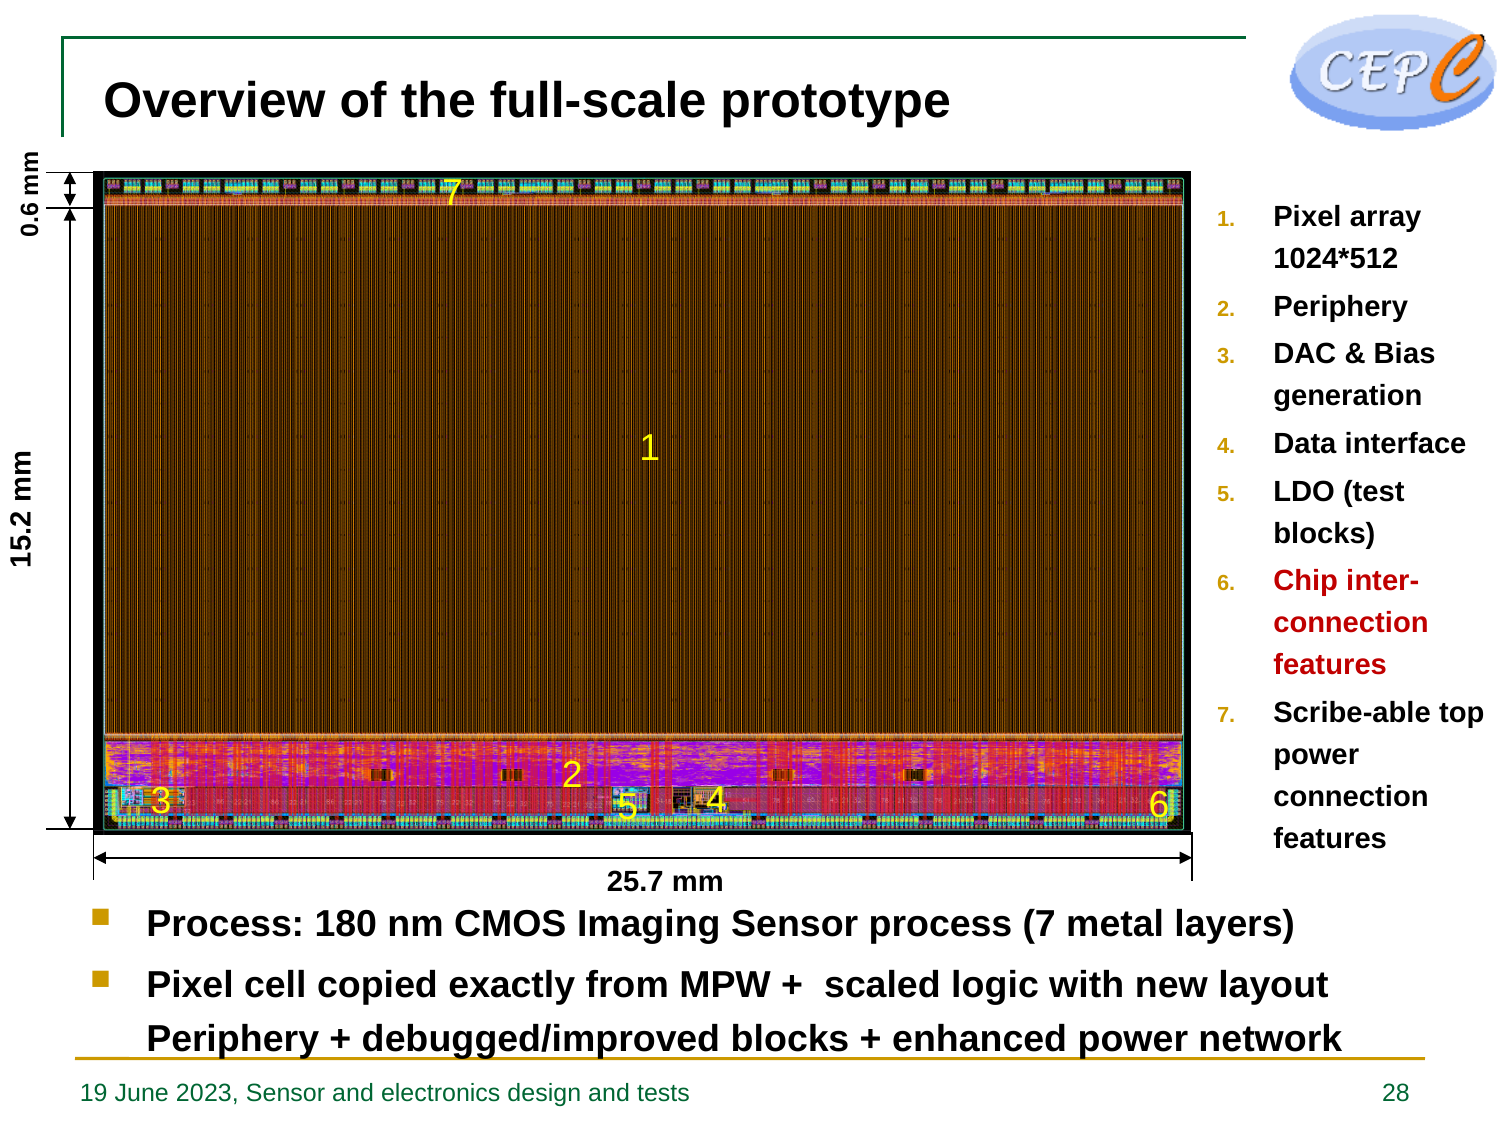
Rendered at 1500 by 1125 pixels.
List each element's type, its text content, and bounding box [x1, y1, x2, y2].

text_box Pixel array 1024*512 Periphery DAC & Bias generation Data interface LDO (test blocks) Chip inter-connection features Scribe-able top power connection features [1202, 182, 1500, 897]
title Overview of the full-scale prototype [88, 59, 1383, 138]
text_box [0, 135, 1193, 906]
slide_number 28 [1269, 1066, 1426, 1115]
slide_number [64, 1070, 809, 1115]
list Process: 180 nm CMOS Imaging Sensor process (7 metal layers) Pixel cell copied exactly from MPW + scaled logic with new layout Periphery + debugged/improved blocks + enhanced power network [74, 881, 1426, 1048]
